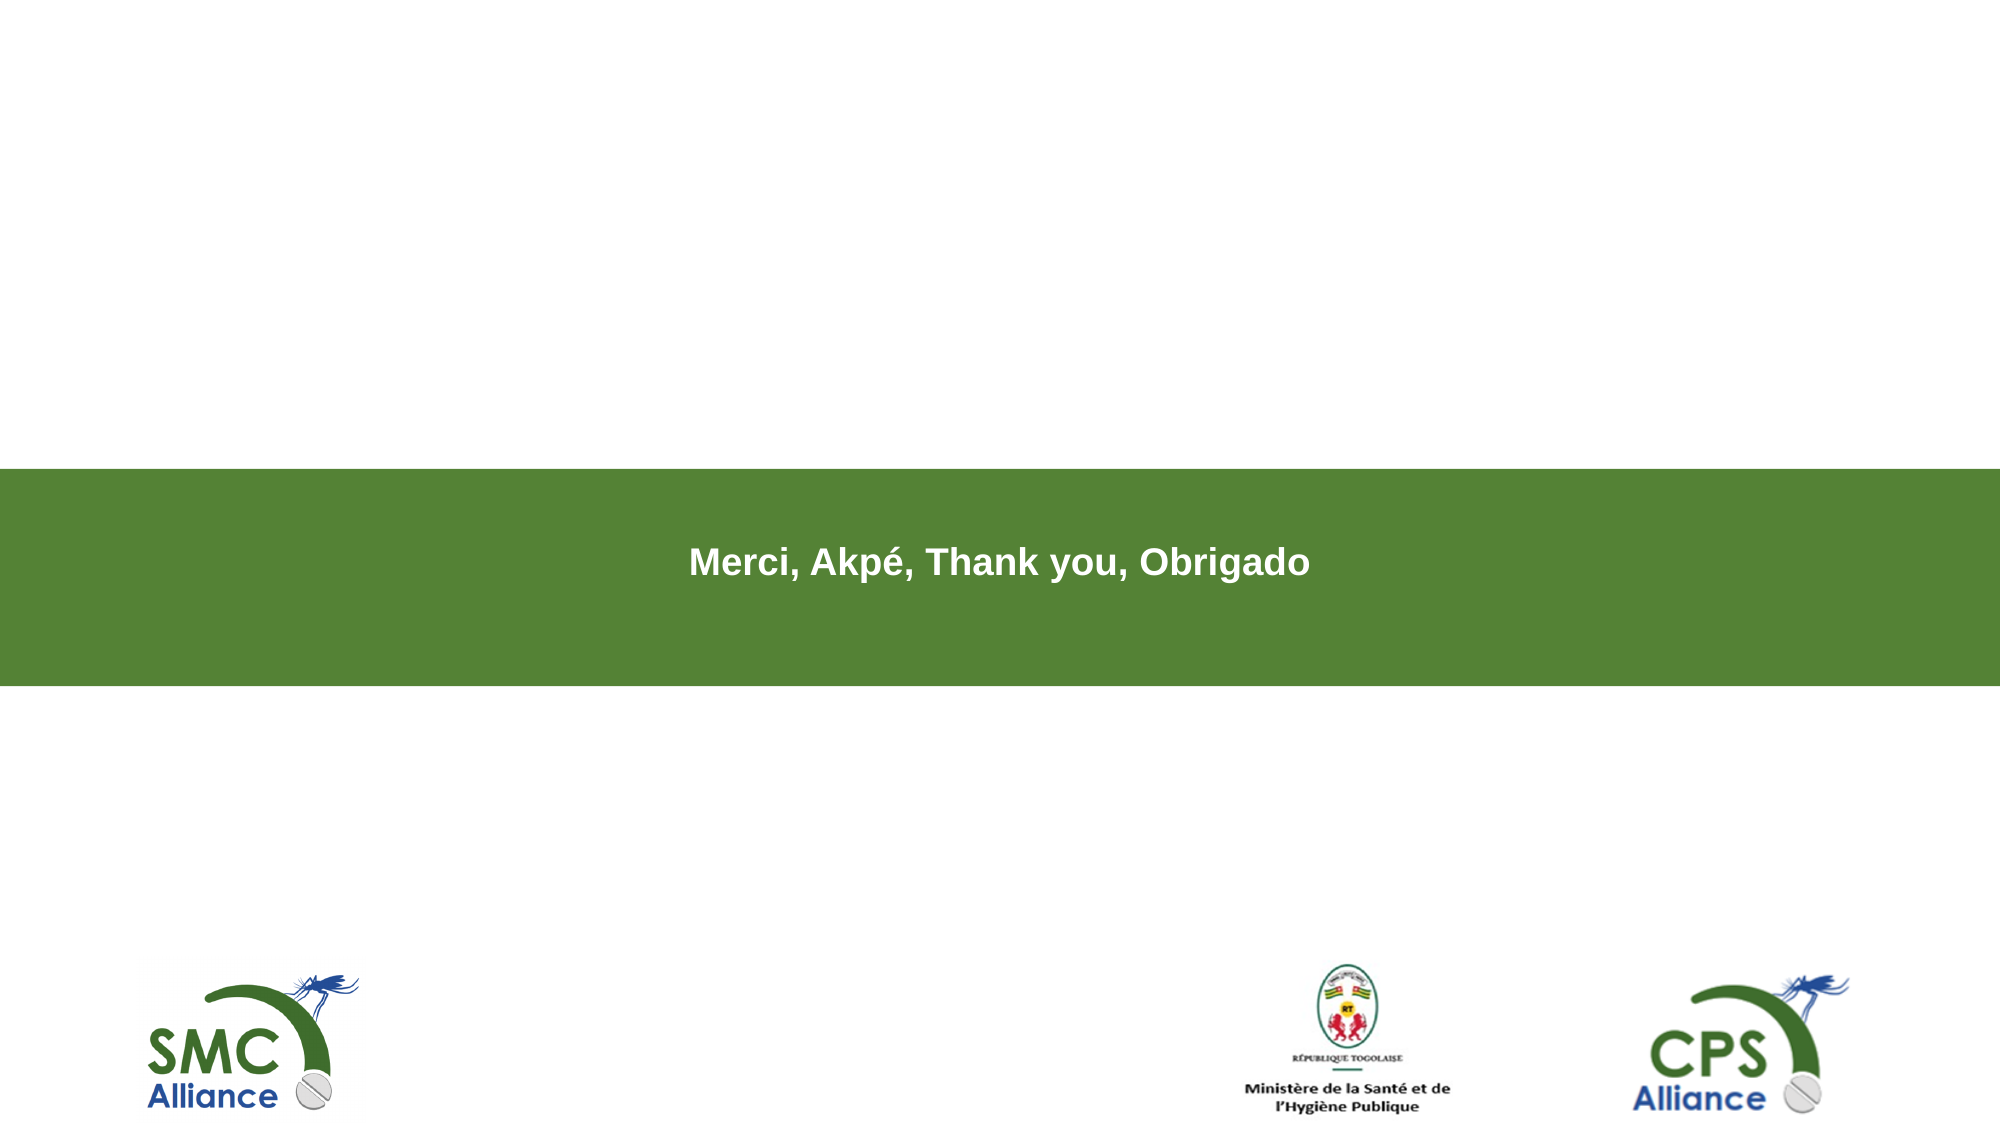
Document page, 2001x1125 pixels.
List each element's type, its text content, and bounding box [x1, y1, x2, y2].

picture [1609, 972, 1884, 1123]
picture [1239, 949, 1453, 1125]
title Merci, Akpé, Thank you, Obrigado [0, 468, 2000, 687]
picture [136, 956, 366, 1123]
